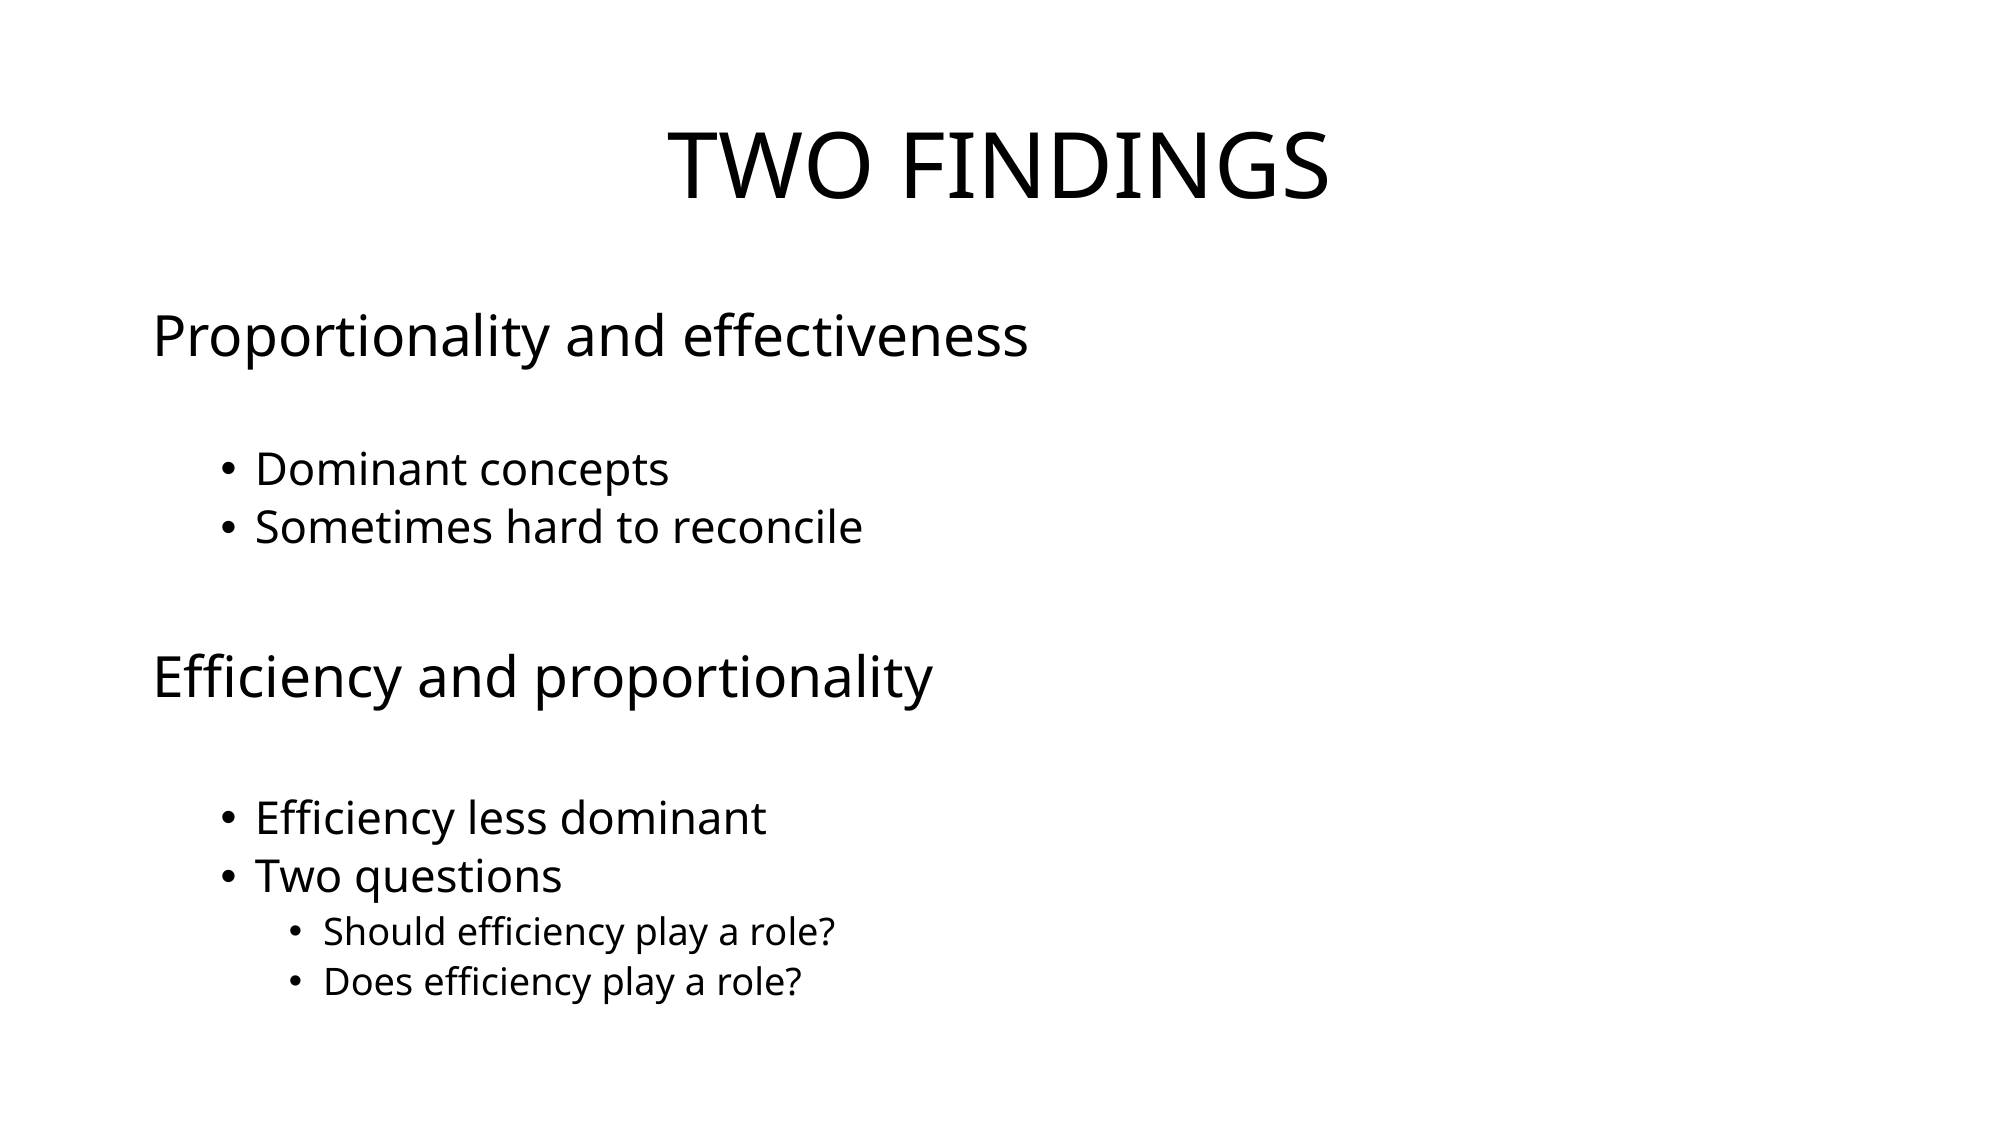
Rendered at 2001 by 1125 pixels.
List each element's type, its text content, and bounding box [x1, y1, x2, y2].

title TWO FINDINGS [137, 59, 1863, 278]
list Proportionality and effectiveness Dominant concepts Sometimes hard to reconcile Efficiency and proportionality Efficiency less dominant Two questions Should efficiency play a role? Does efficiency play a role? [137, 299, 1863, 1014]
